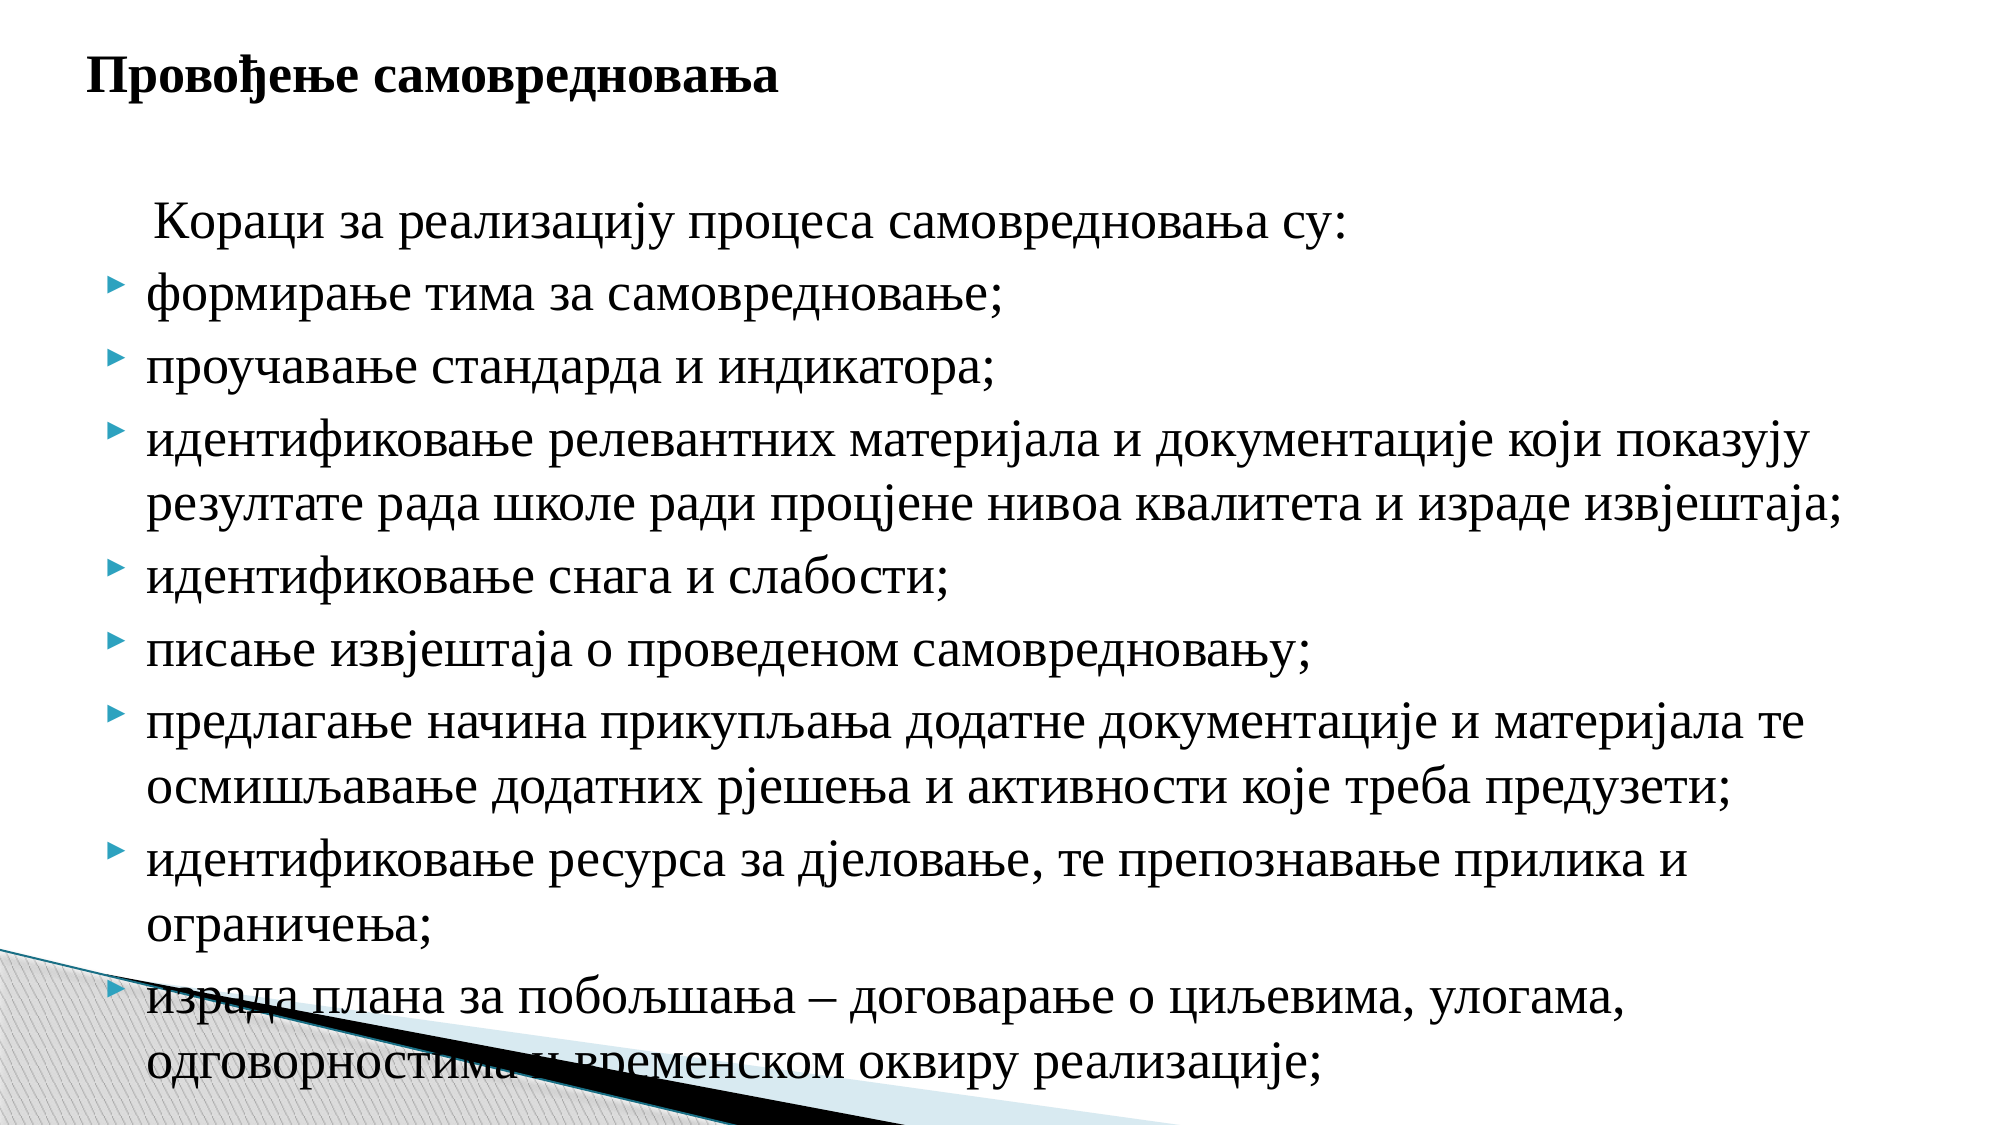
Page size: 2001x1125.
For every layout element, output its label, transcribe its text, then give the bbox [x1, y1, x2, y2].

list Провођење самовредновања Кораци за реализацију процеса самовредновања су: формирање тима за самовредновање; проучавање стандарда и индикатора; идентификовање релевантних материјала и документације који показују резултате рада школе ради процјене нивоа квалитета и израде извјештаја; идентификовање снага и слабости; писање извјештаја о проведеном самовредновању; предлагање начина прикупљања додатне документације и материјала те осмишљавање додатних рјешења и активности које треба предузети; идентификовање ресурса за дјеловање, те препознавање прилика и ограничења; израда плана за побољшања – договарање о циљевима, улогама, одговорностима и временском оквиру реализације; [71, 31, 1980, 1100]
